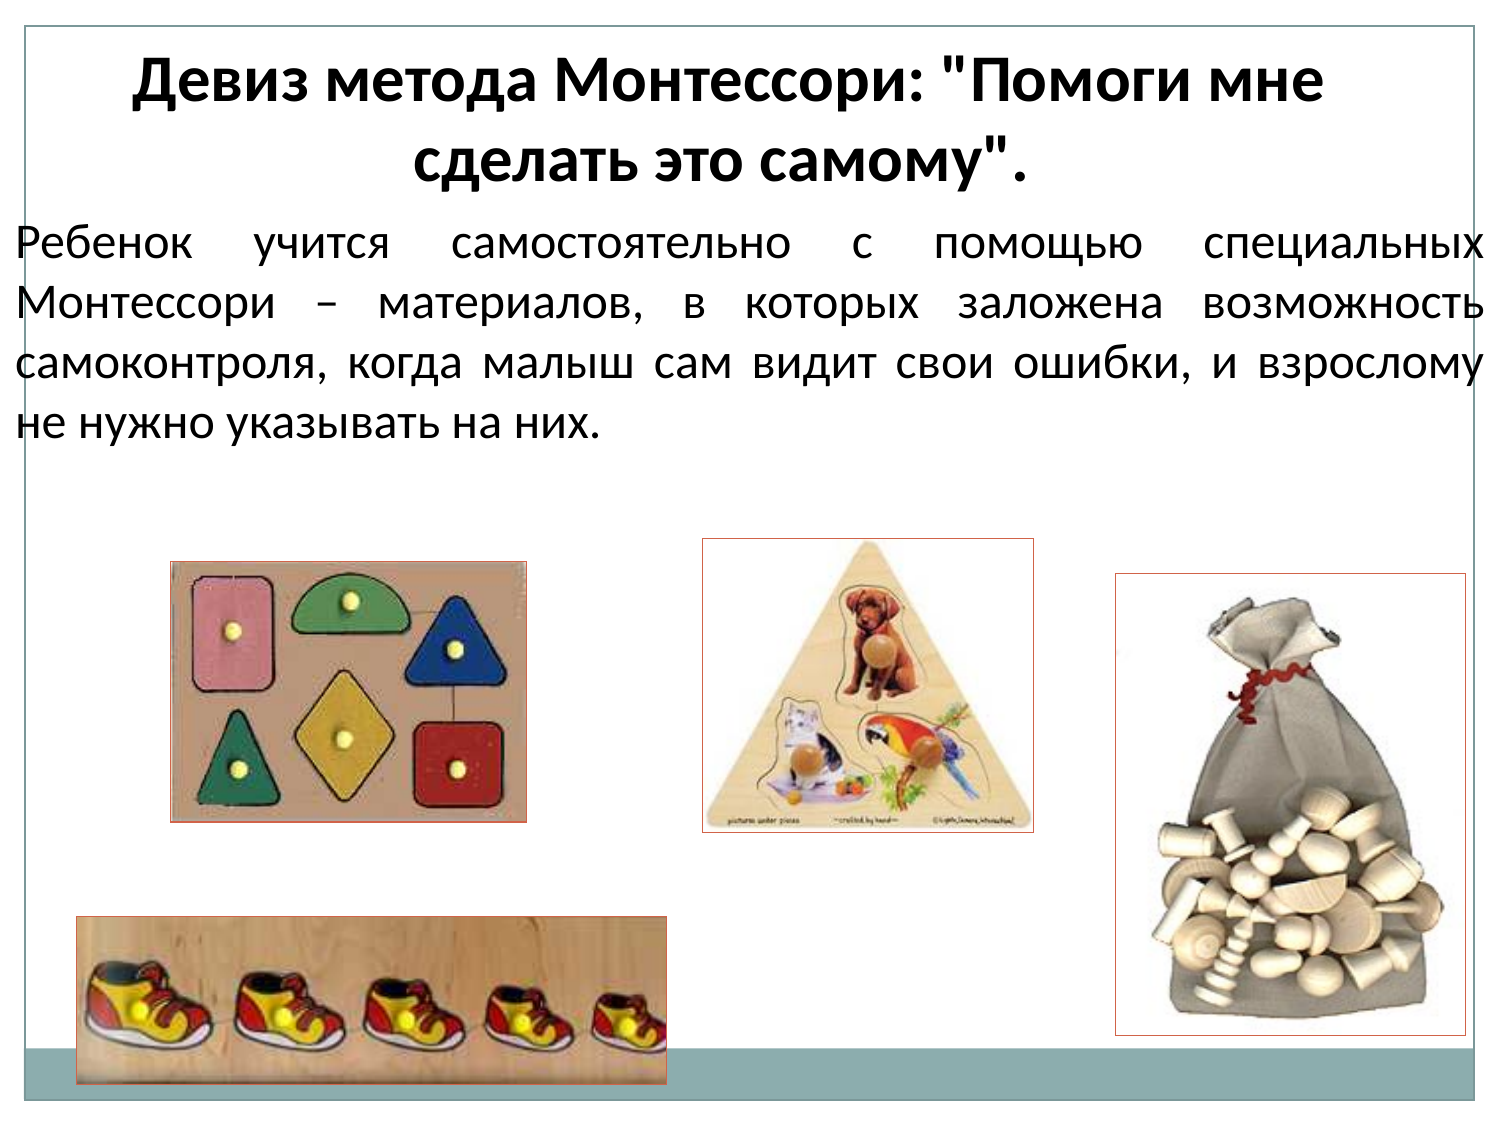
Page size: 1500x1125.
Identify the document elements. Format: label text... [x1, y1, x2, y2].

picture [76, 916, 667, 1085]
text_box Ребенок учится самостоятельно с помощью специальных Монтессори – материалов, в которых заложена возможность самоконтроля, когда малыш сам видит свои ошибки, и взрослому не нужно указывать на них. [0, 201, 1500, 456]
picture [1115, 574, 1466, 1036]
picture [170, 562, 526, 822]
picture [702, 538, 1034, 833]
text_box Девиз метода Монтессори: "Помоги мне сделать это самому". [0, 27, 1459, 201]
